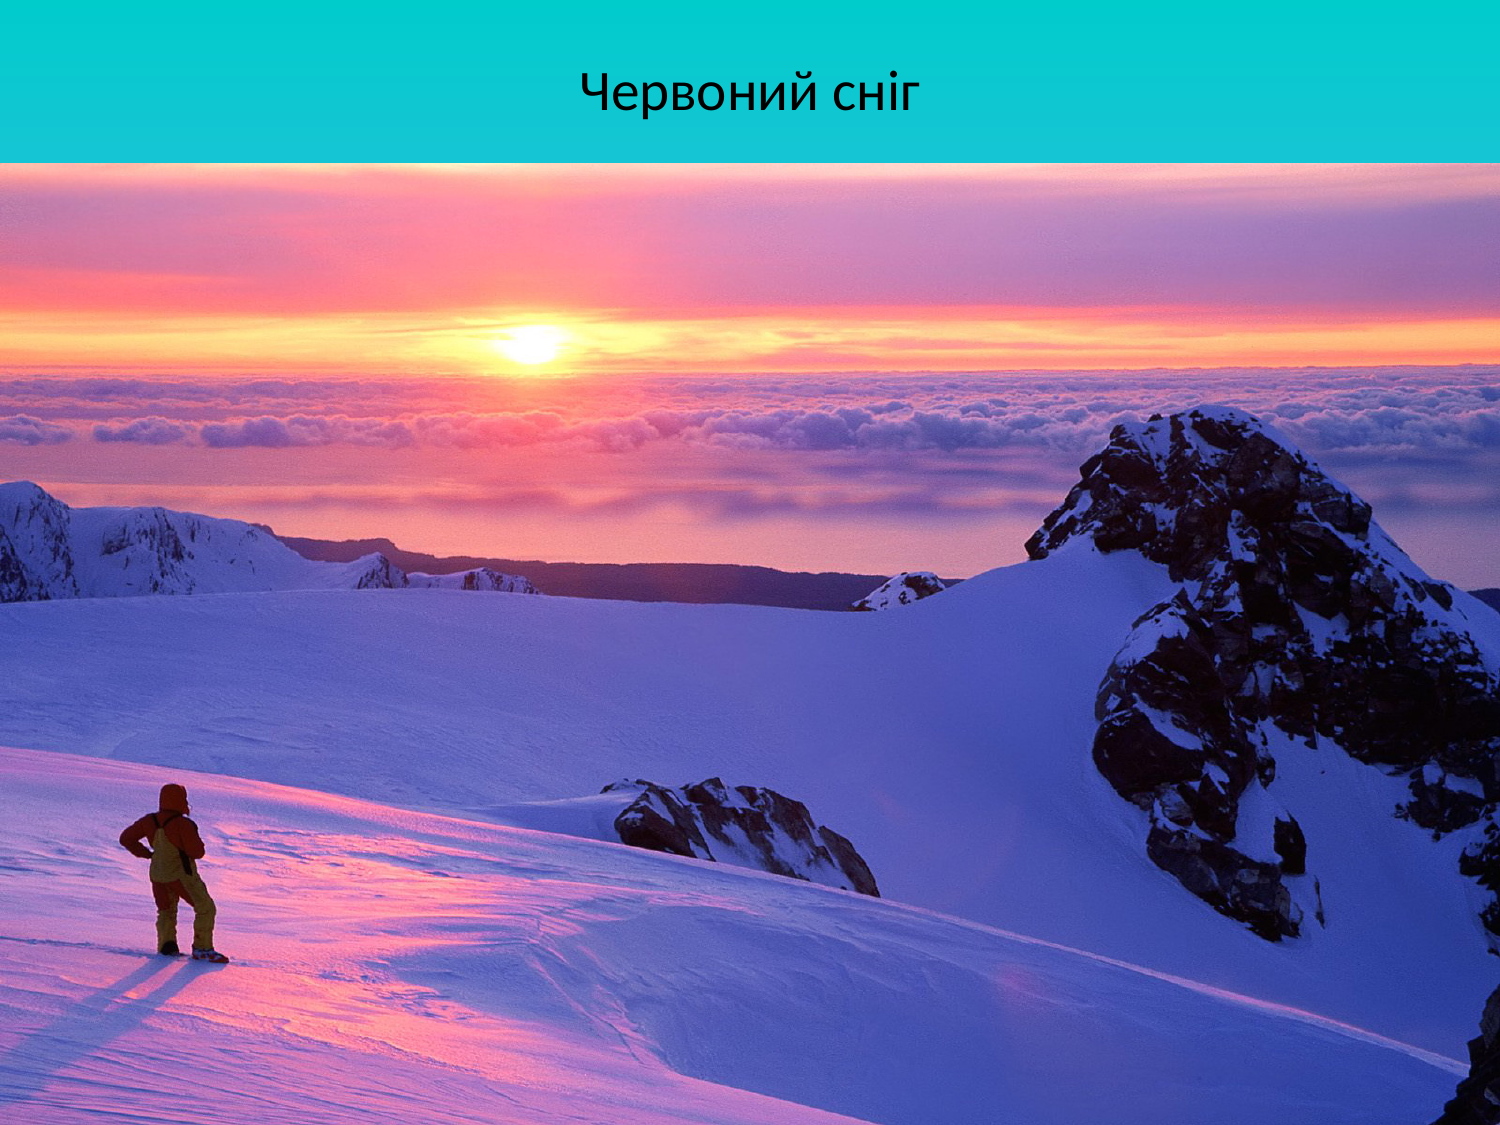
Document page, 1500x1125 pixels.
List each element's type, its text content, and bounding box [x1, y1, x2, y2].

title Червоний сніг [75, 45, 1425, 129]
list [0, 163, 1500, 1125]
